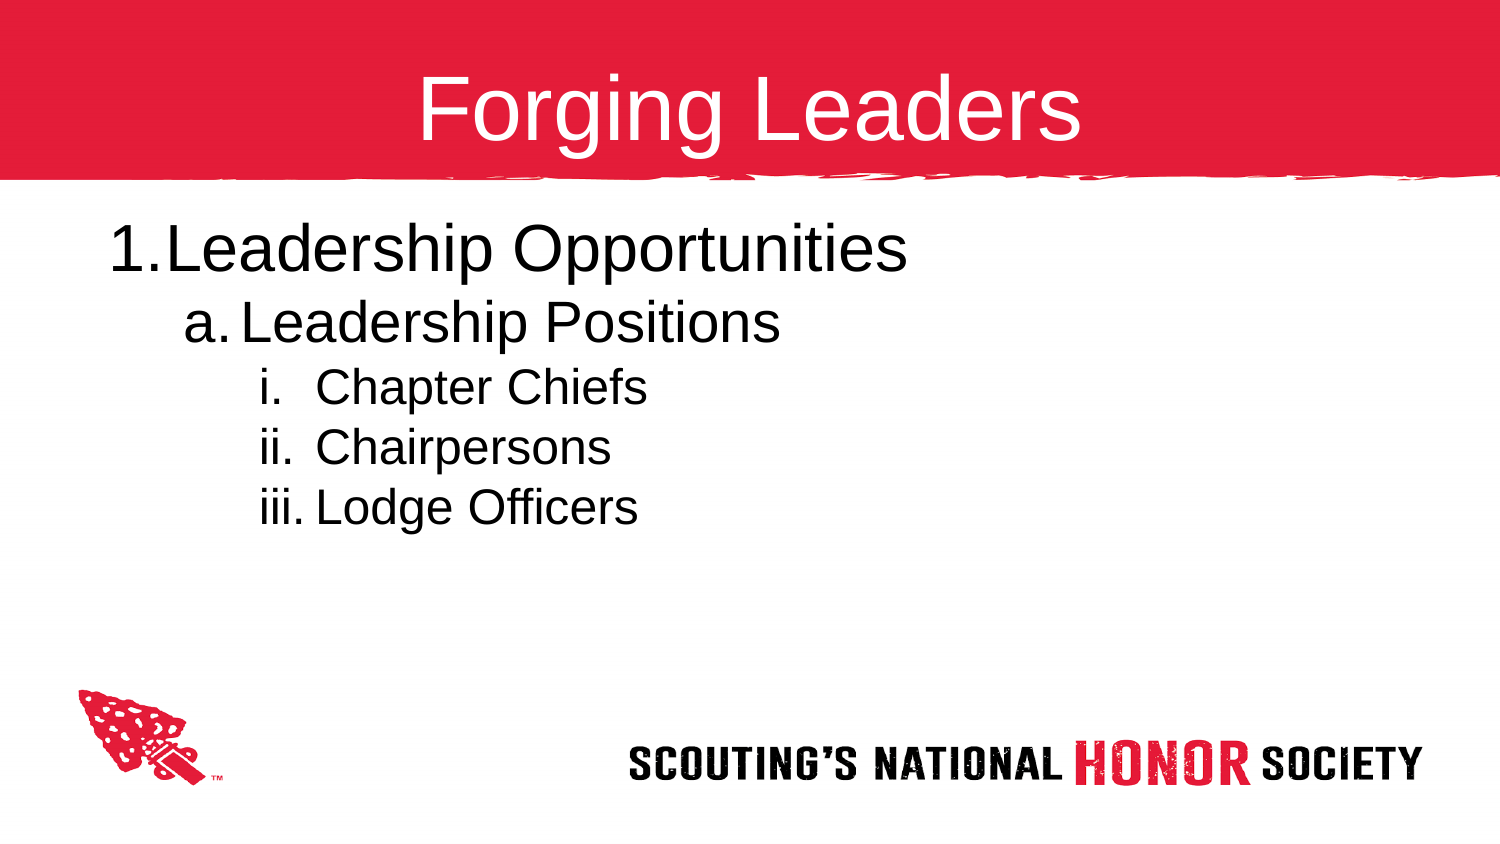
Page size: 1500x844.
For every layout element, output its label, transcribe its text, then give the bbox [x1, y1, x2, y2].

picture [0, 0, 1500, 844]
list Leadership Opportunities Leadership Positions Chapter Chiefs Chairpersons Lodge Officers [75, 196, 1425, 754]
title Forging Leaders [75, 33, 1425, 175]
